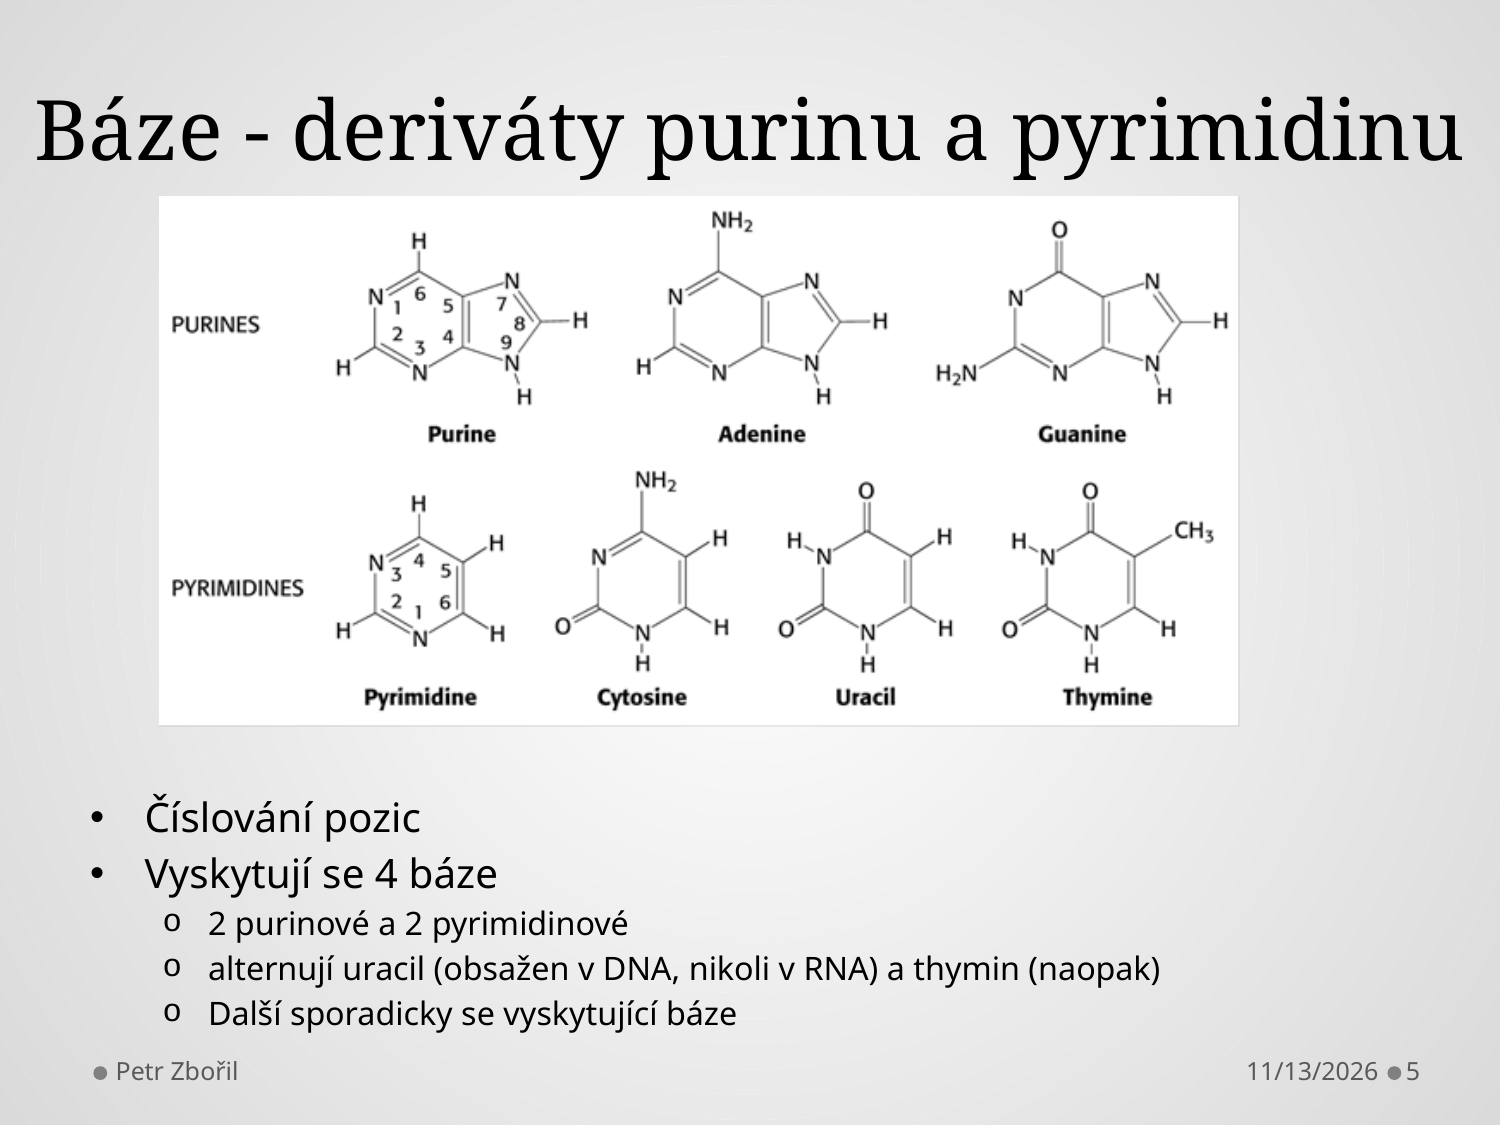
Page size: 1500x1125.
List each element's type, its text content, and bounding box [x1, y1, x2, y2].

title Báze - deriváty purinu a pyrimidinu [0, 0, 1500, 185]
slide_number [1043, 1042, 1386, 1103]
slide_number 5 [1401, 1042, 1494, 1103]
footer Petr Zbořil [108, 1042, 576, 1103]
picture [159, 195, 1241, 728]
list Číslování pozic Vyskytují se 4 báze 2 purinové a 2 pyrimidinové alternují uracil (obsažen v DNA, nikoli v RNA) a thymin (naopak) Další sporadicky se vyskytující báze [75, 243, 1425, 1047]
